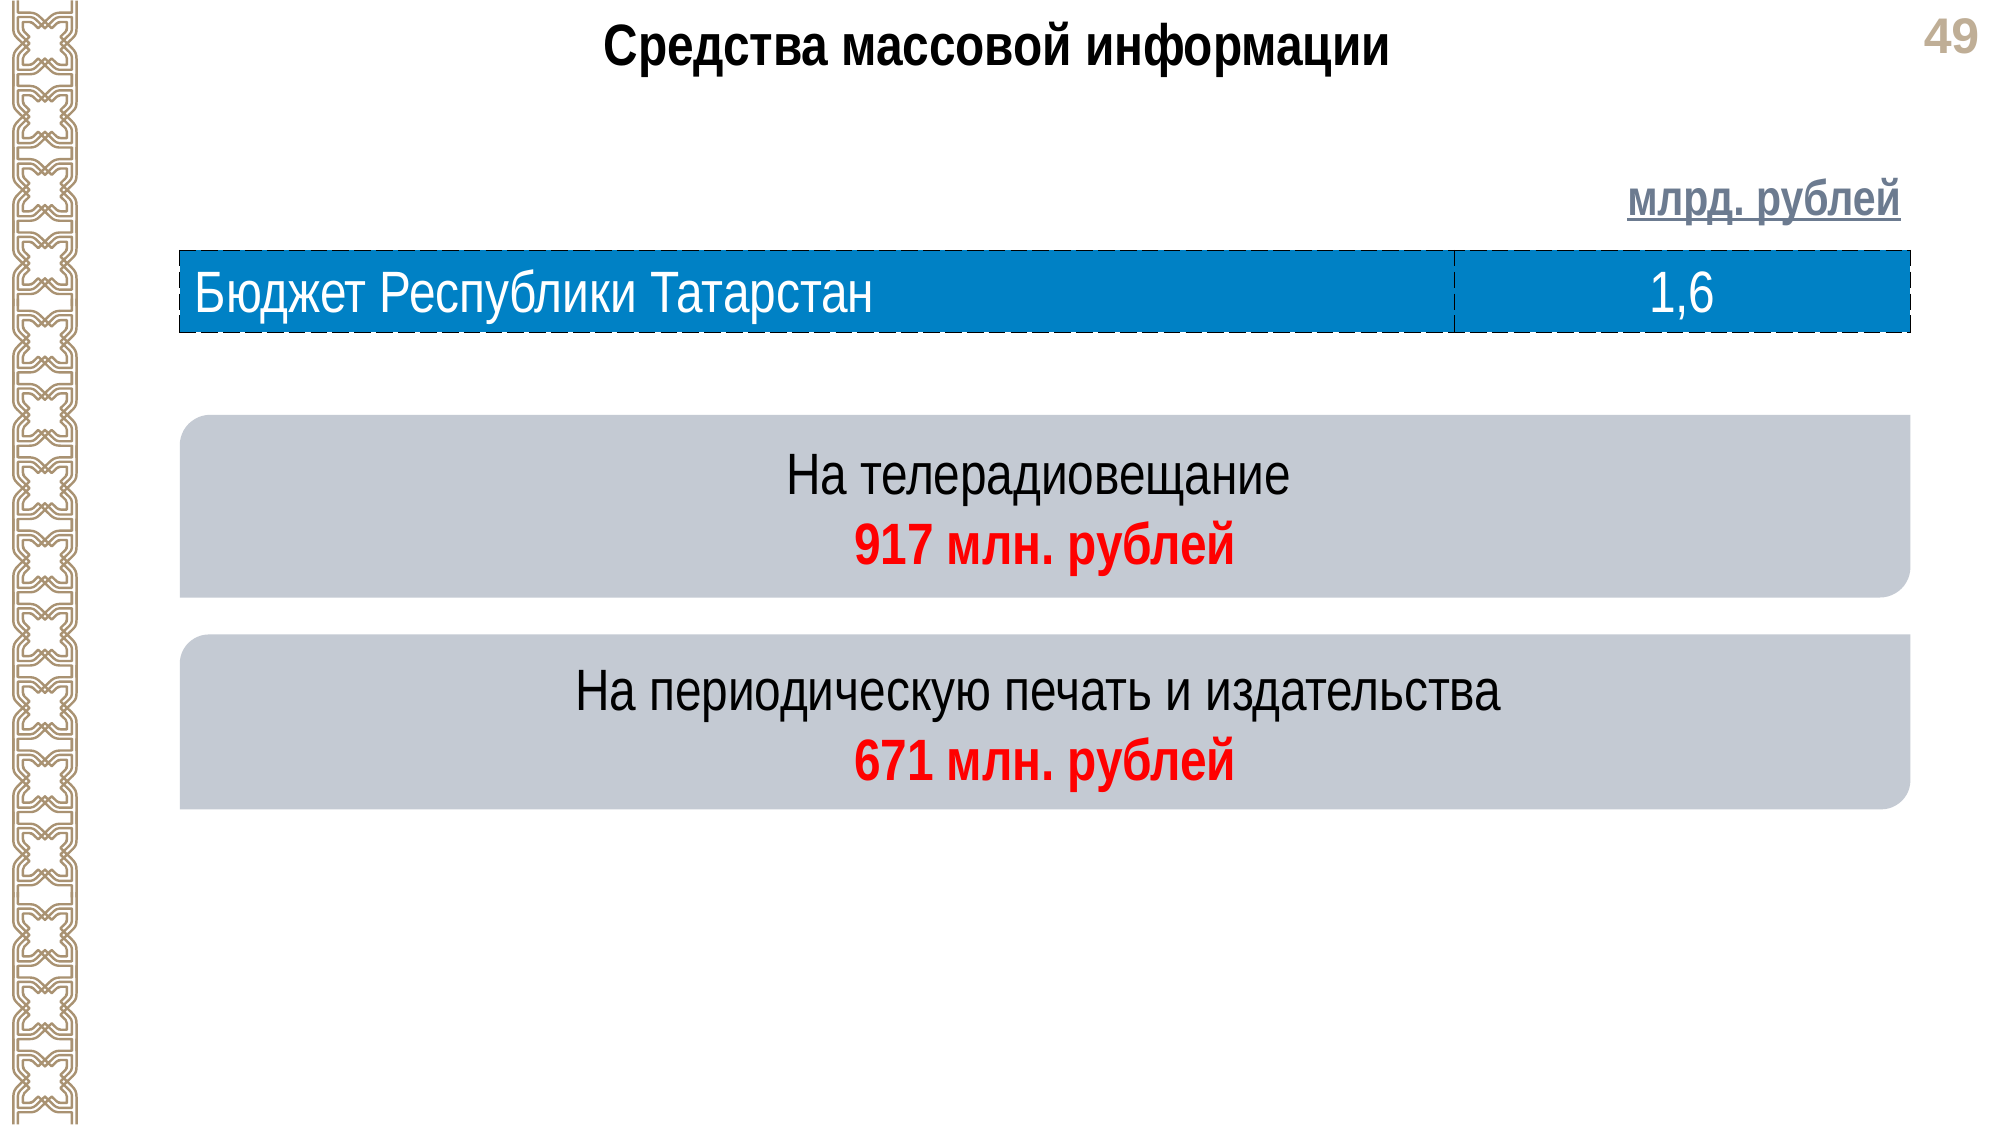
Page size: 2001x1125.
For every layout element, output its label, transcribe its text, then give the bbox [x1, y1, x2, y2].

table_header Бюджет Республики Татарстан [180, 250, 1454, 332]
text_box млрд. рублей [1617, 157, 1911, 232]
table_header 1,6 [1454, 250, 1910, 332]
text_box На периодическую печать и издательства 671 млн. рублей [179, 633, 1911, 810]
list Средства массовой информации [112, 7, 1882, 102]
text_box На телерадиовещание 917 млн. рублей [179, 414, 1911, 599]
